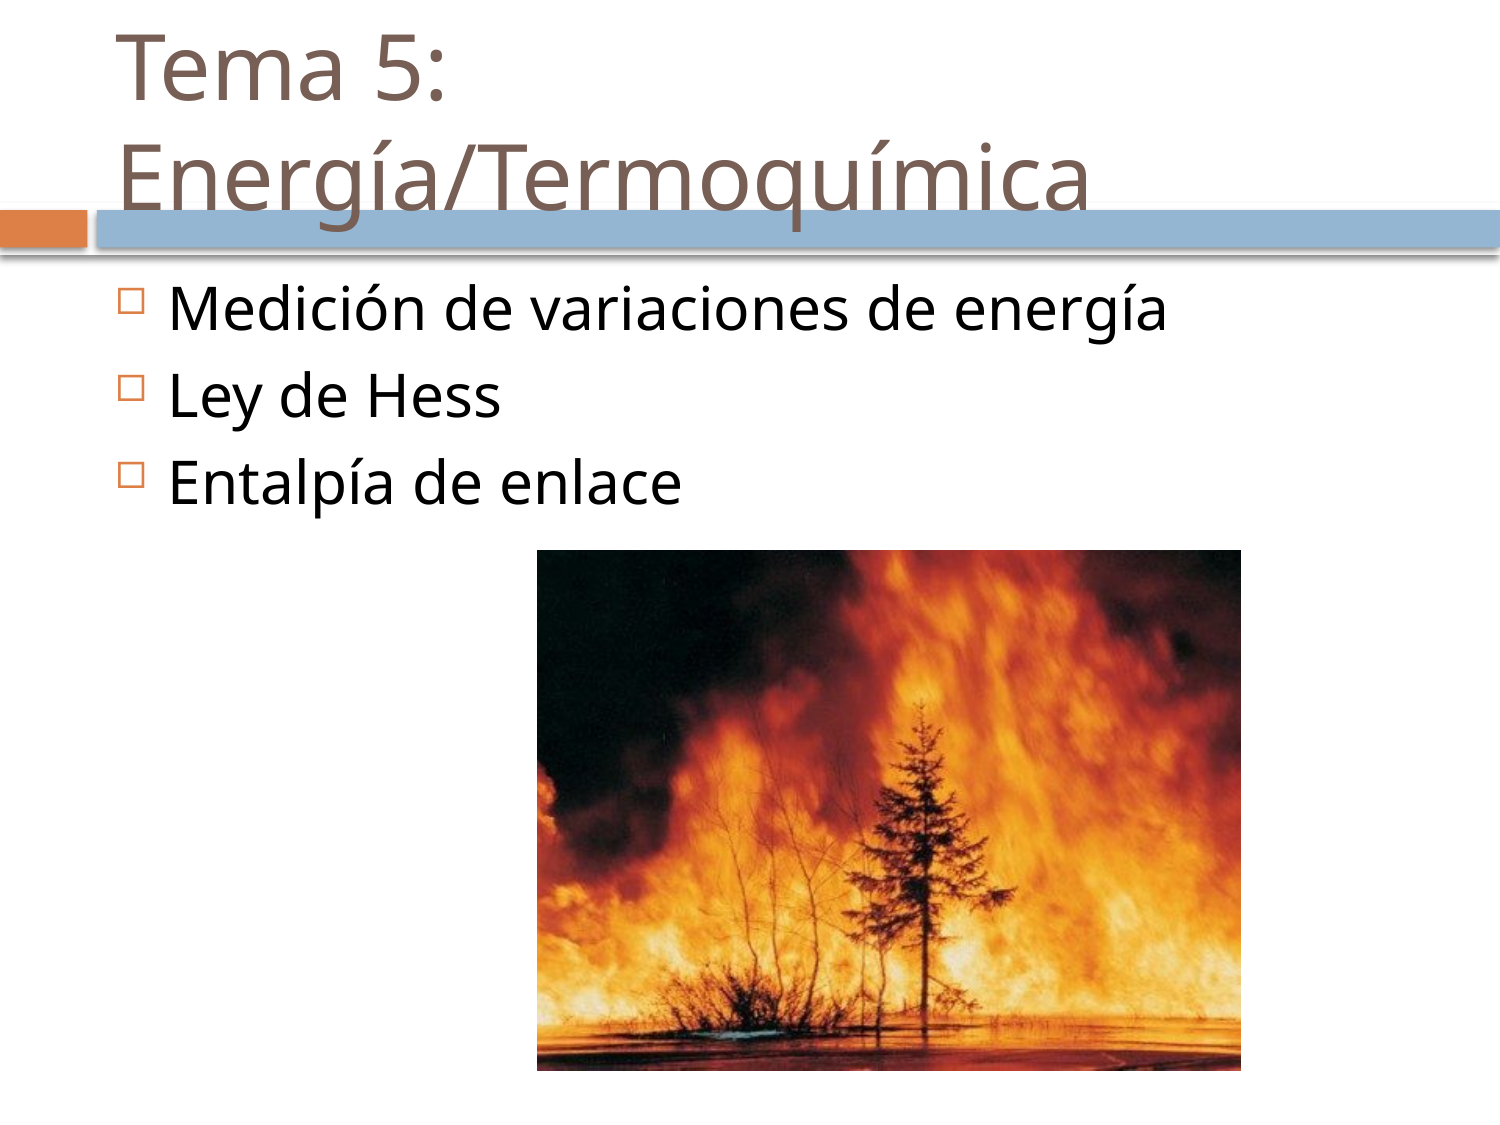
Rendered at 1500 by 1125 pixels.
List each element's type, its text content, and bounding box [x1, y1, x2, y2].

list Medición de variaciones de energía Ley de Hess Entalpía de enlace [100, 262, 1438, 1000]
picture [537, 550, 1241, 1072]
title Tema 5: Energía/Termoquímica [100, 37, 1438, 200]
